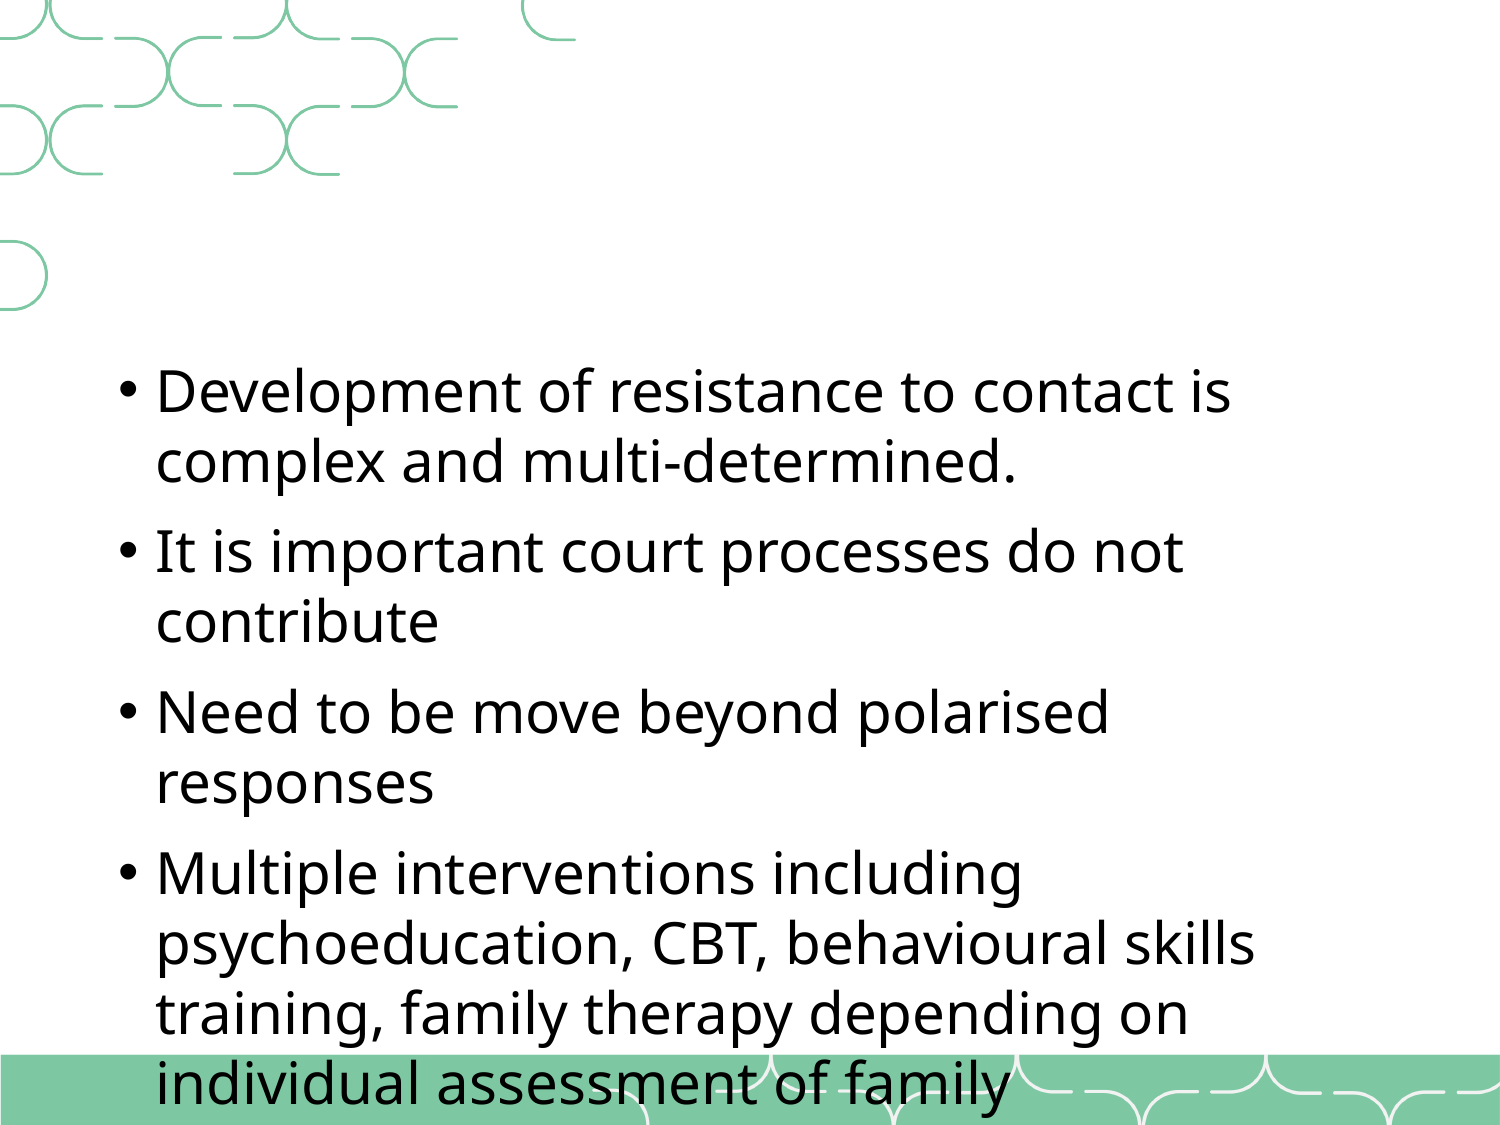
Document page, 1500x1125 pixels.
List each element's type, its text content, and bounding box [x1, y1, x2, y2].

list Development of resistance to contact is complex and multi-determined. It is important court processes do not contribute Need to be move beyond polarised responses Multiple interventions including psychoeducation, CBT, behavioural skills training, family therapy depending on individual assessment of family [103, 346, 1397, 1014]
picture [0, 0, 1500, 1125]
